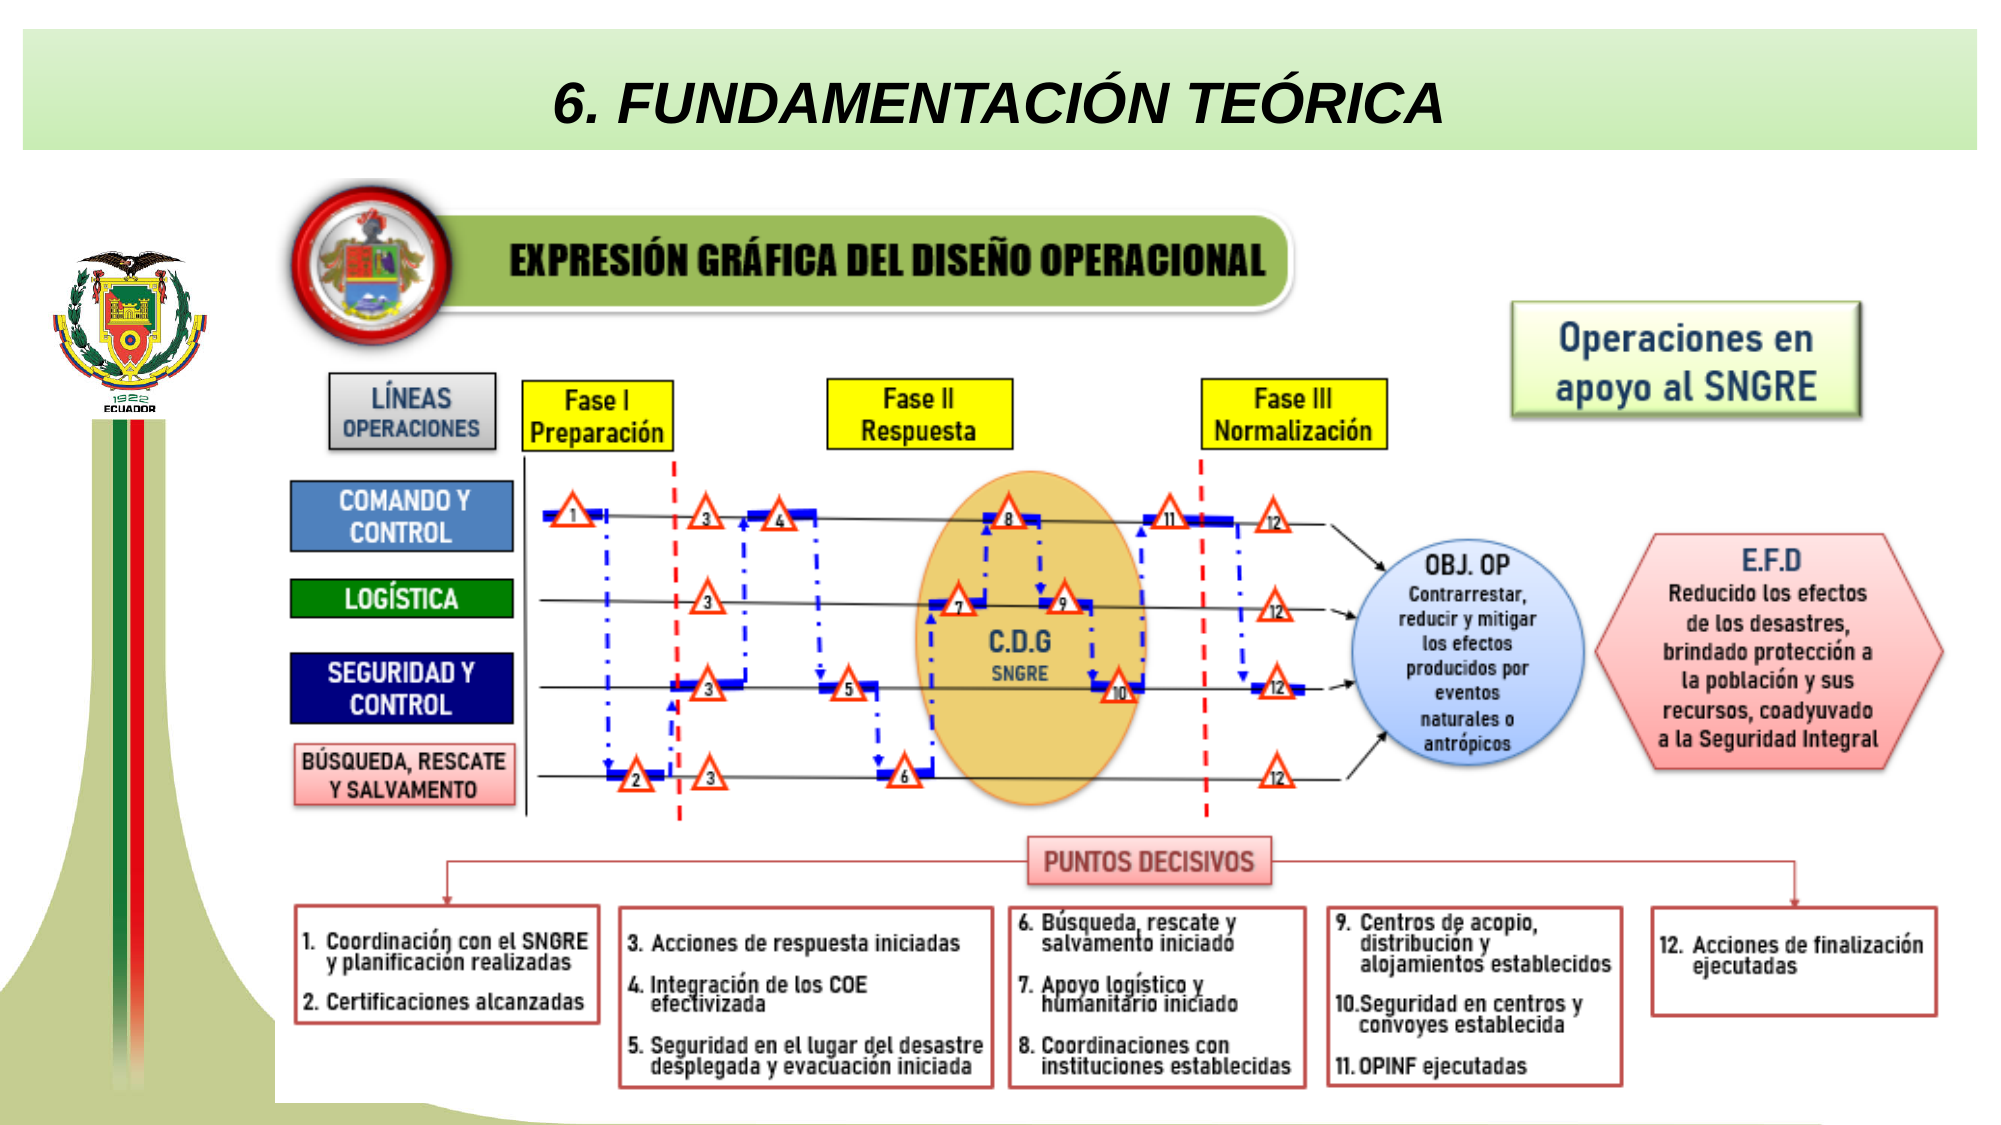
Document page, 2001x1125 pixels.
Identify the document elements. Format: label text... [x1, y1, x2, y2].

picture [0, 0, 2001, 1125]
text_box 6. FUNDAMENTACIÓN TEÓRICA [22, 29, 1978, 151]
